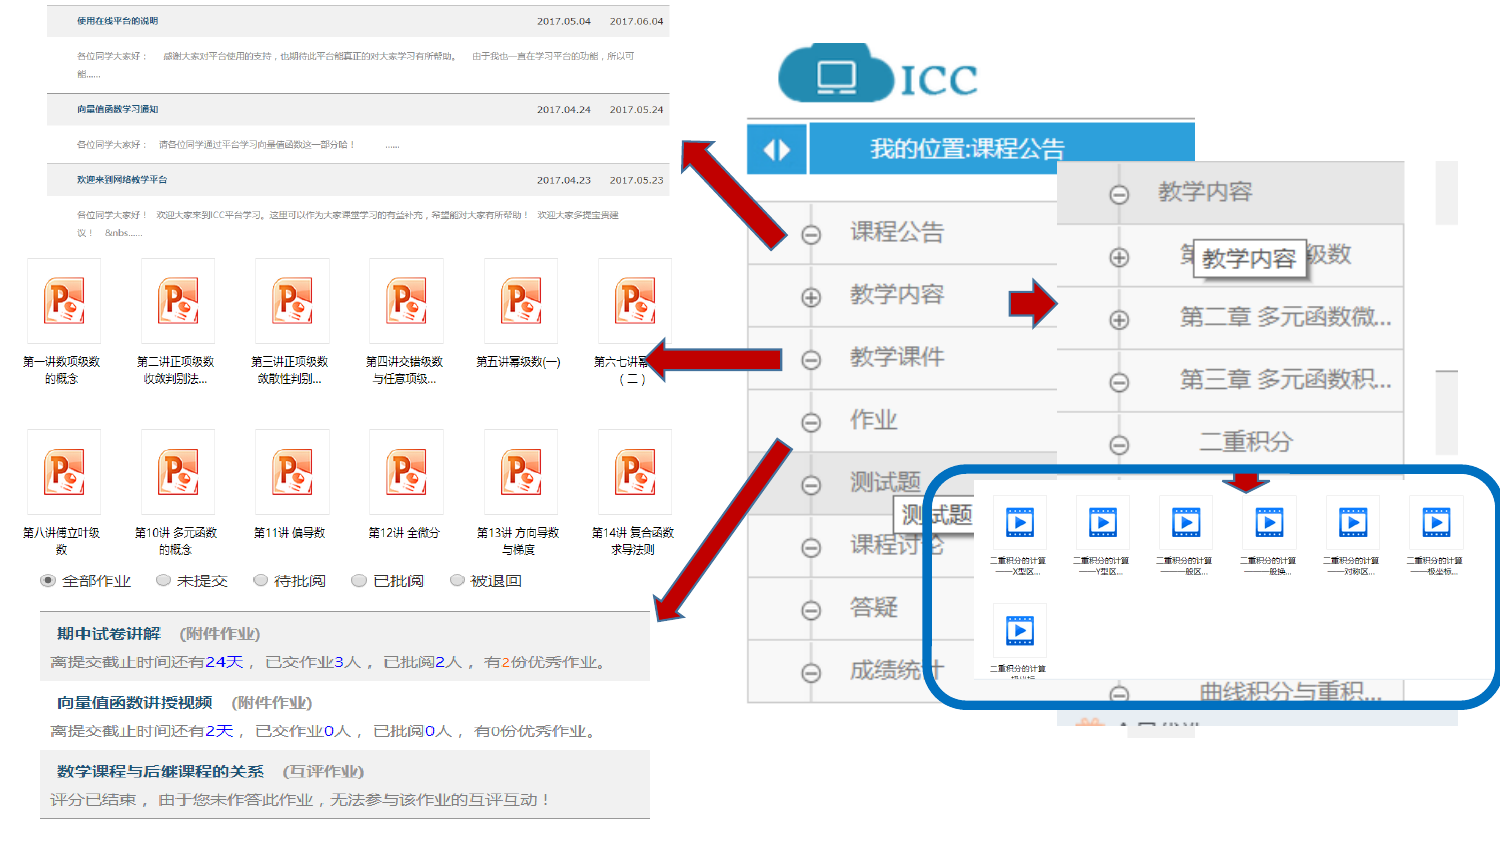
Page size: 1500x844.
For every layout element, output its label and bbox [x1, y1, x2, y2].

text_box [691, 348, 738, 372]
text_box [652, 492, 738, 623]
text_box [1458, 468, 1490, 480]
picture [738, 43, 1500, 738]
text_box [1458, 680, 1499, 707]
text_box [680, 140, 738, 217]
picture [0, 0, 691, 844]
